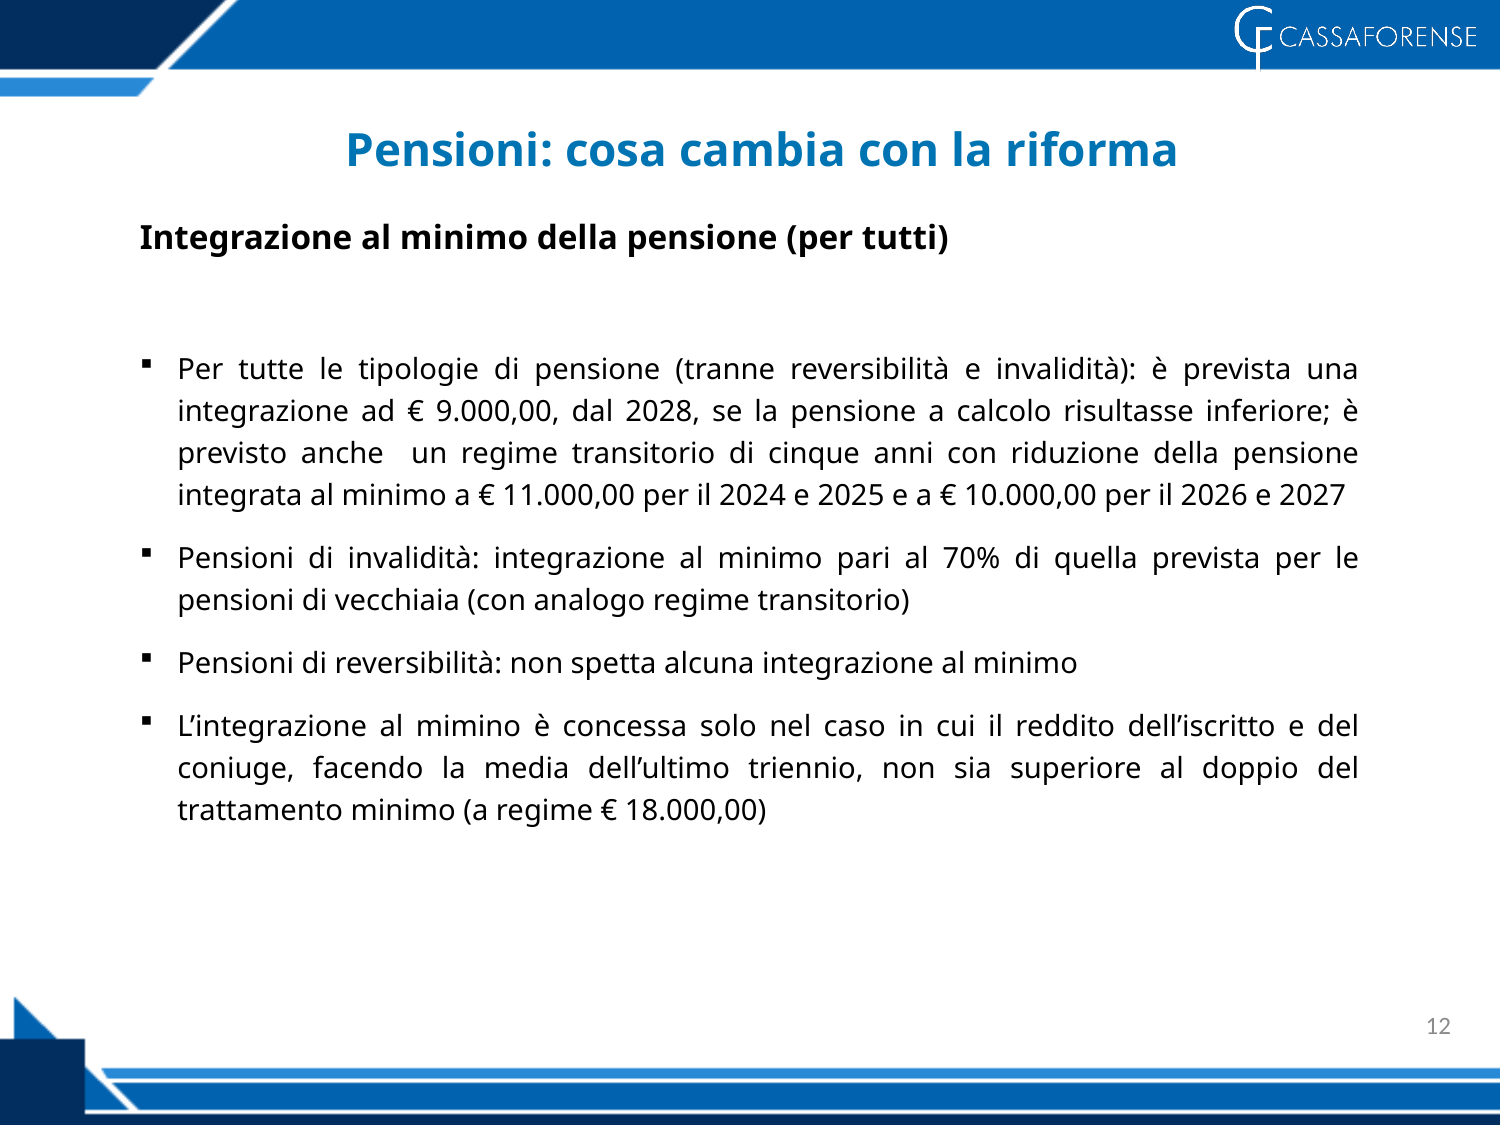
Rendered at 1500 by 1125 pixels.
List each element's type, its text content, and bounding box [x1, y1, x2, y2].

text_box Integrazione al minimo della pensione (per tutti) [125, 209, 1466, 264]
text_box Per tutte le tipologie di pensione (tranne reversibilità e invalidità): è prevista una integrazione ad € 9.000,00, dal 2028, se la pensione a calcolo risultasse inferiore; è previsto anche un regime transitorio di cinque anni con riduzione della pensione integrata al minimo a € 11.000,00 per il 2024 e 2025 e a € 10.000,00 per il 2026 e 2027 Pensioni di invalidità: integrazione al minimo pari al 70% di quella prevista per le pensioni di vecchiaia (con analogo regime transitorio) Pensioni di reversibilità: non spetta alcuna integrazione al minimo L’integrazione al mimino è concessa solo nel caso in cui il reddito dell’iscritto e del coniuge, facendo la media dell’ultimo triennio, non sia superiore al doppio del trattamento minimo (a regime € 18.000,00) [125, 335, 1375, 924]
slide_number 12 [1128, 994, 1466, 1055]
text_box Pensioni: cosa cambia con la riforma [216, 113, 1310, 239]
picture [0, 0, 1500, 1125]
